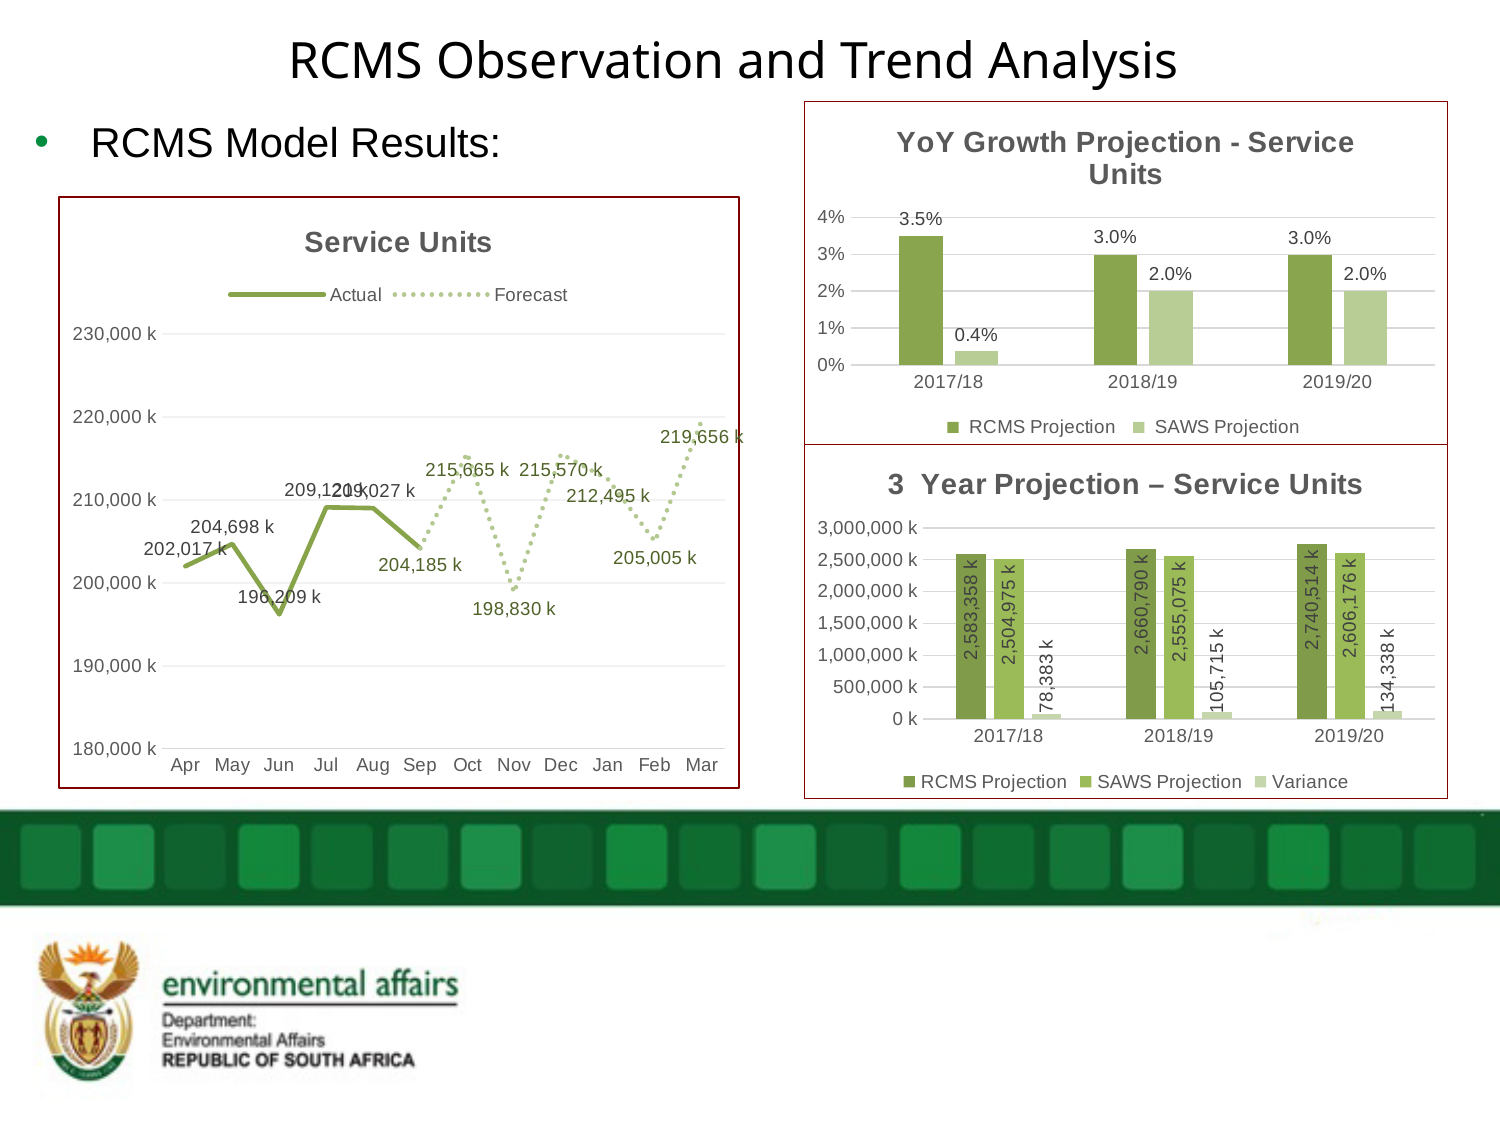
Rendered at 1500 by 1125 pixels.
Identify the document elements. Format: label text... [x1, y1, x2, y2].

chart [804, 101, 1449, 799]
chart [57, 196, 745, 790]
text_box RCMS Observation and Trend Analysis [106, 19, 1361, 99]
list RCMS Model Results: [19, 113, 799, 774]
picture [0, 0, 1500, 1125]
